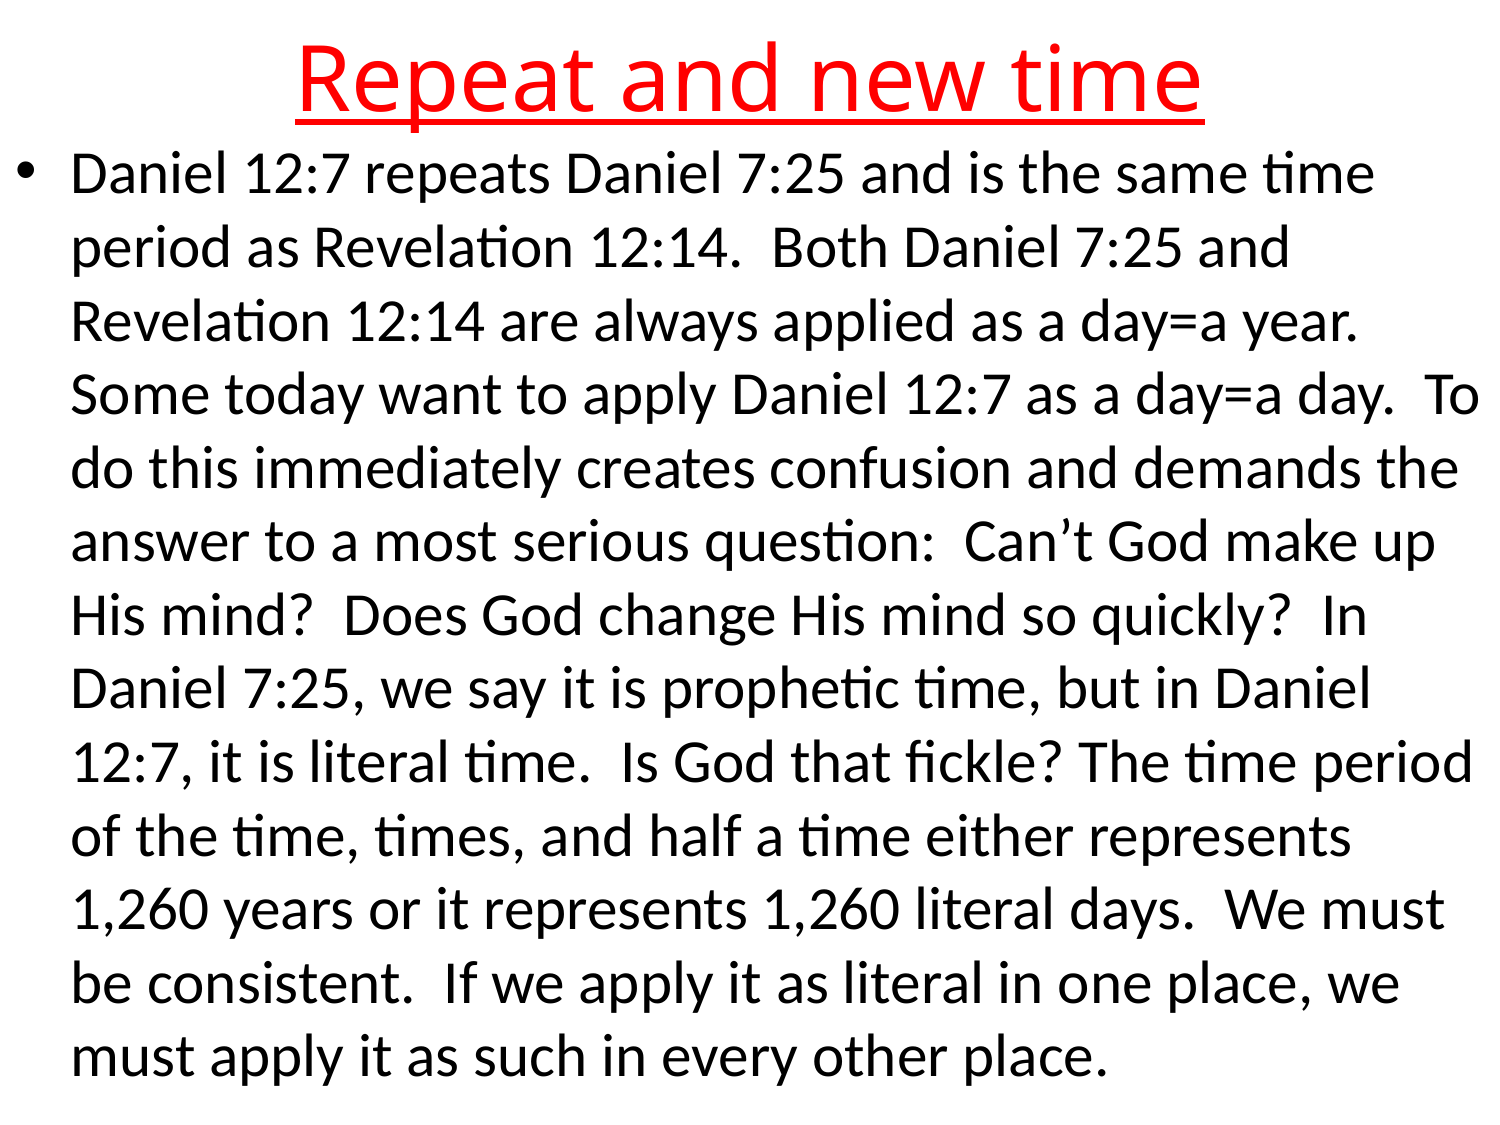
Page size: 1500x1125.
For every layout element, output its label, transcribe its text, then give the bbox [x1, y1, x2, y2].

title Repeat and new time [75, 0, 1425, 125]
list Daniel 12:7 repeats Daniel 7:25 and is the same time period as Revelation 12:14. Both Daniel 7:25 and Revelation 12:14 are always applied as a day=a year. Some today want to apply Daniel 12:7 as a day=a day. To do this immediately creates confusion and demands the answer to a most serious question: Can’t God make up His mind? Does God change His mind so quickly? In Daniel 7:25, we say it is prophetic time, but in Daniel 12:7, it is literal time. Is God that fickle? The time period of the time, times, and half a time either represents 1,260 years or it represents 1,260 literal days. We must be consistent. If we apply it as literal in one place, we must apply it as such in every other place. [0, 125, 1500, 1125]
